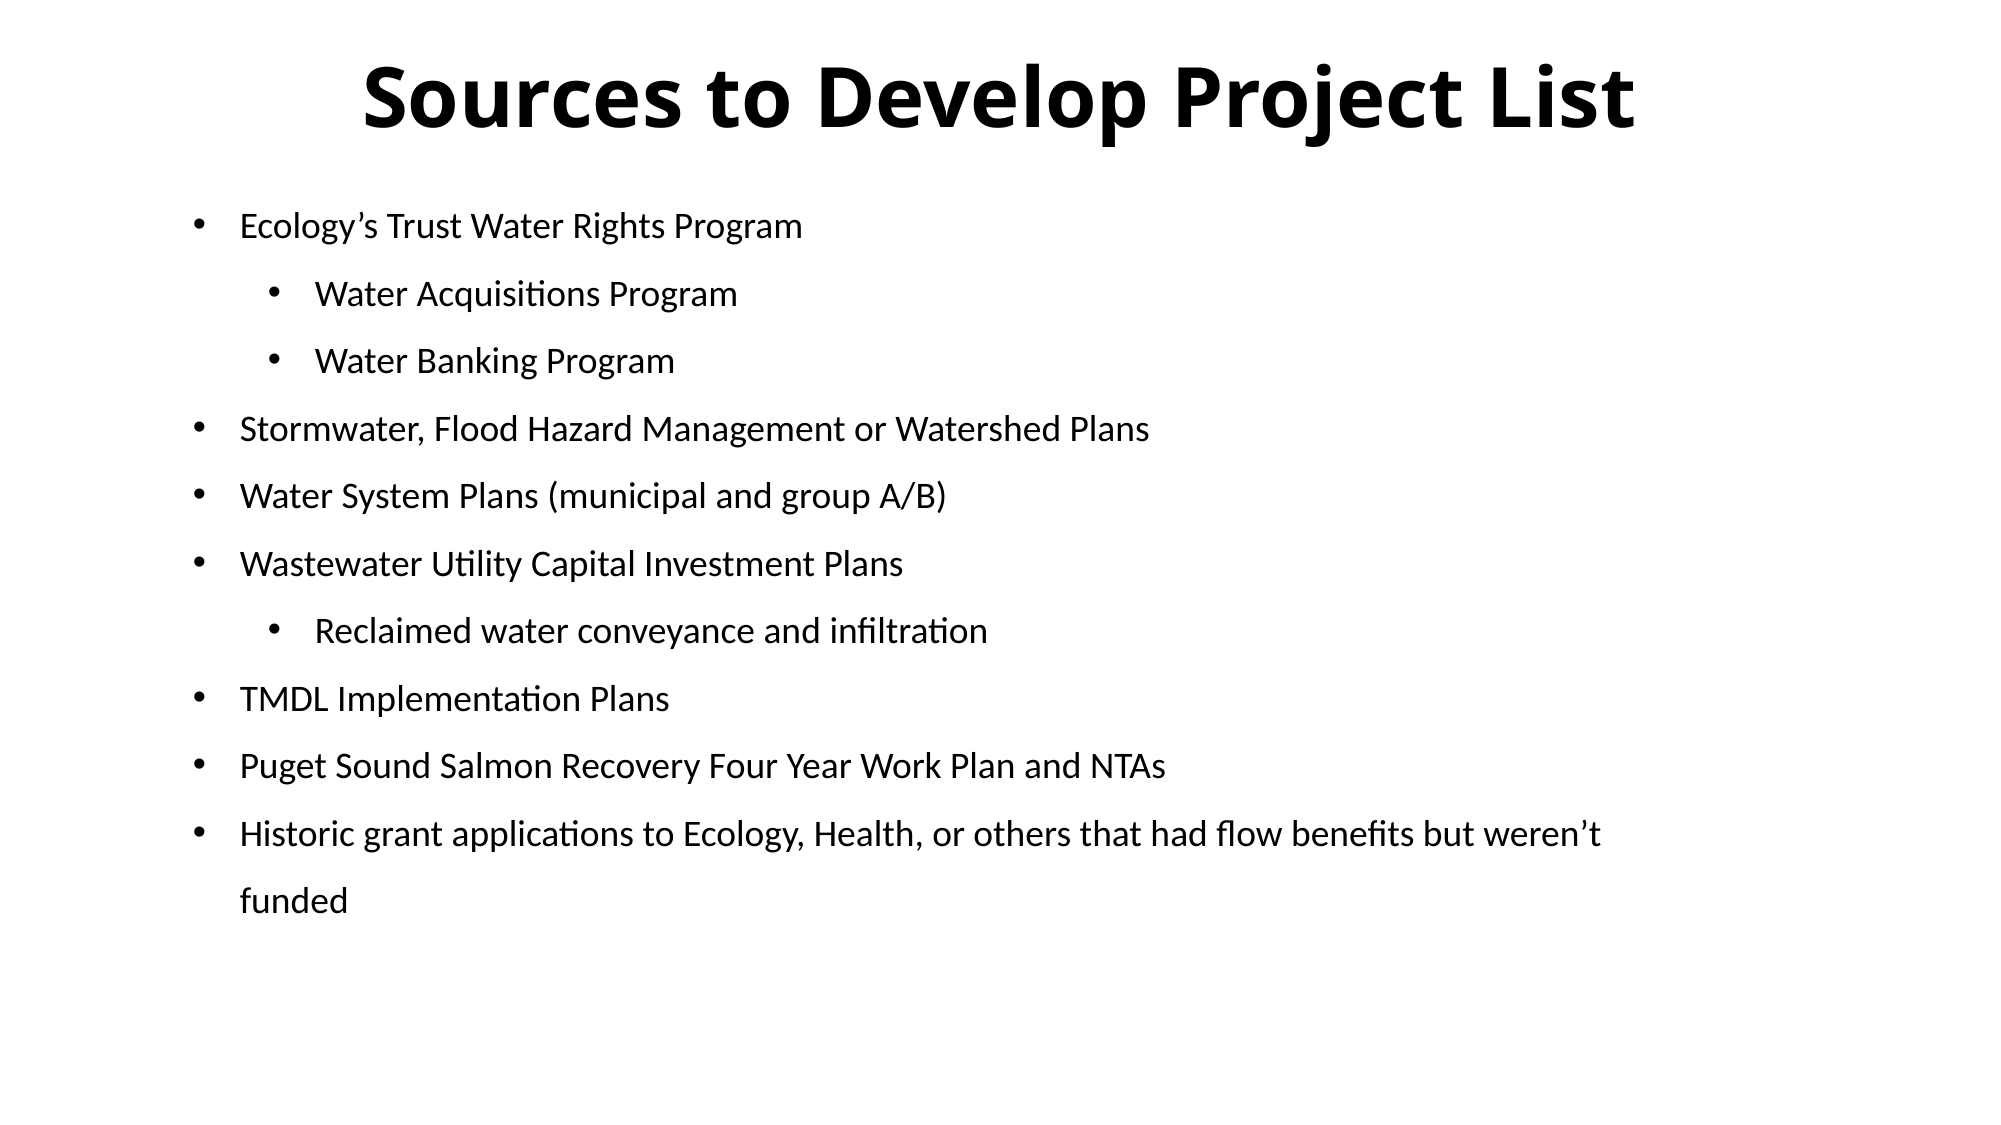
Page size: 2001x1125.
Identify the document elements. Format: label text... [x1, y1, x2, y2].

title Sources to Develop Project List [249, 41, 1750, 153]
text_box Ecology’s Trust Water Rights Program Water Acquisitions Program Water Banking Program Stormwater, Flood Hazard Management or Watershed Plans Water System Plans (municipal and group A/B) Wastewater Utility Capital Investment Plans Reclaimed water conveyance and infiltration TMDL Implementation Plans Puget Sound Salmon Recovery Four Year Work Plan and NTAs Historic grant applications to Ecology, Health, or others that had flow benefits but weren’t funded [178, 171, 1656, 996]
